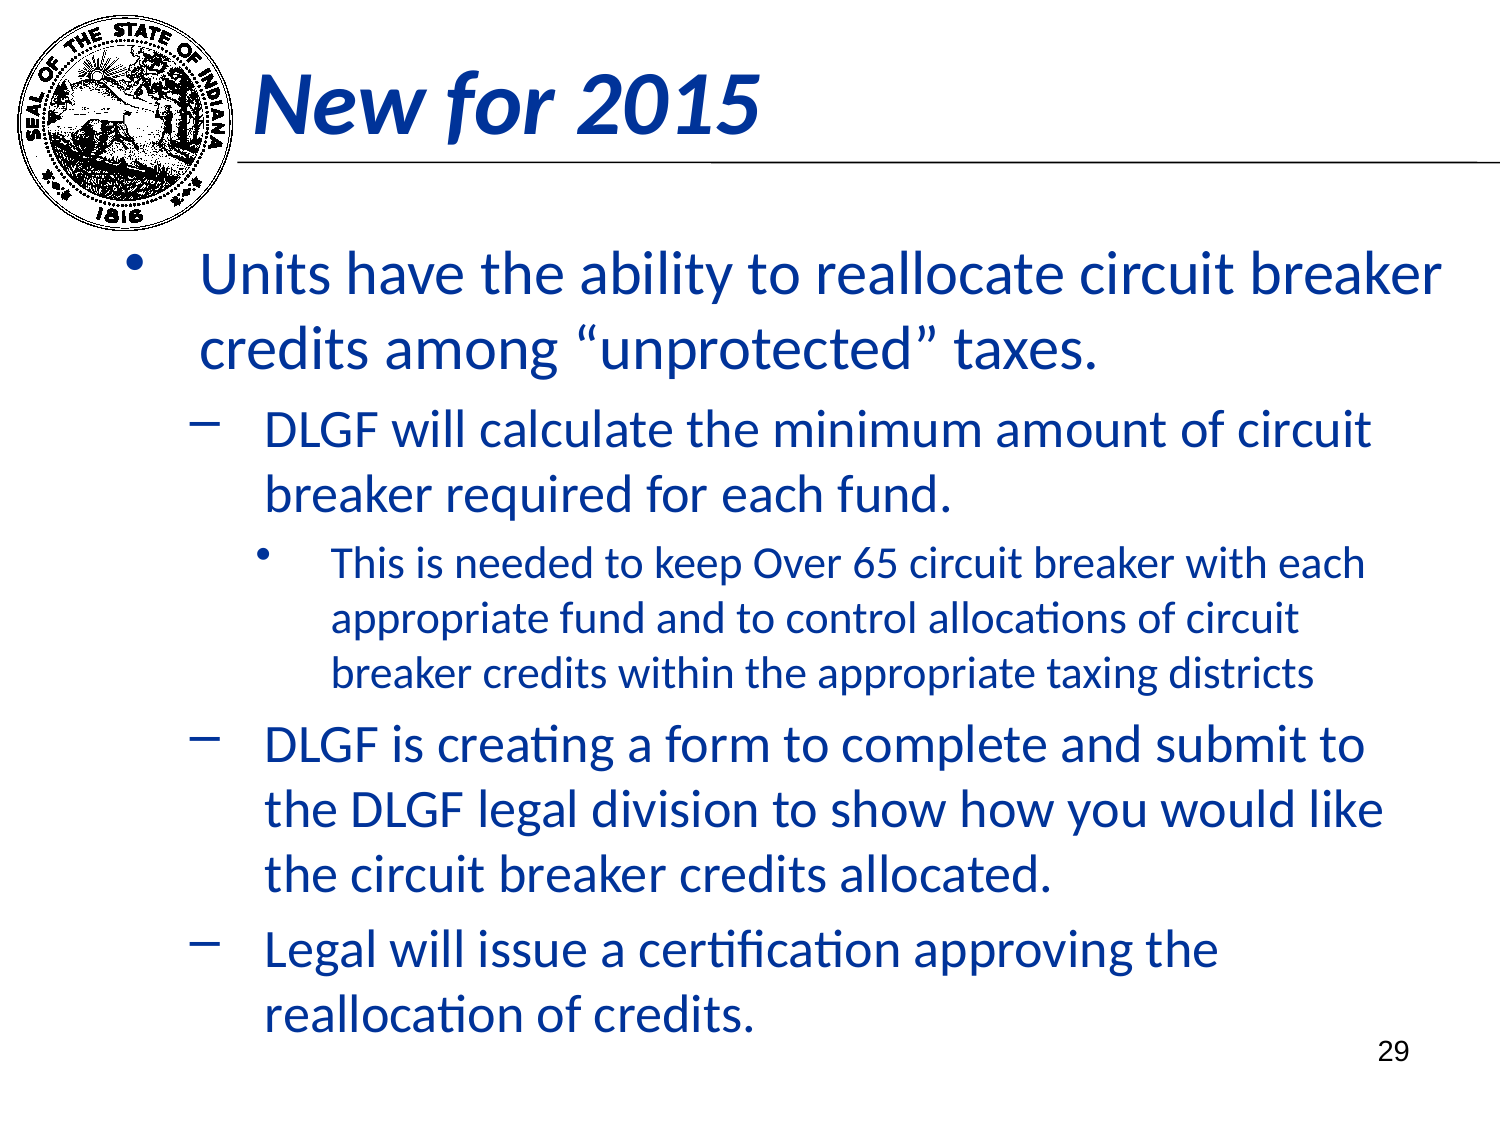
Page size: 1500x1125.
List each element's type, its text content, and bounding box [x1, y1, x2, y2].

picture [12, 13, 238, 238]
slide_number 29 [1074, 1024, 1426, 1103]
title New for 2015 [241, 44, 1476, 151]
list Units have the ability to reallocate circuit breaker credits among “unprotected” taxes. DLGF will calculate the minimum amount of circuit breaker required for each fund. This is needed to keep Over 65 circuit breaker with each appropriate fund and to control allocations of circuit breaker credits within the appropriate taxing districts DLGF is creating a form to complete and submit to the DLGF legal division to show how you would like the circuit breaker credits allocated. Legal will issue a certification approving the reallocation of credits. [99, 224, 1463, 1063]
